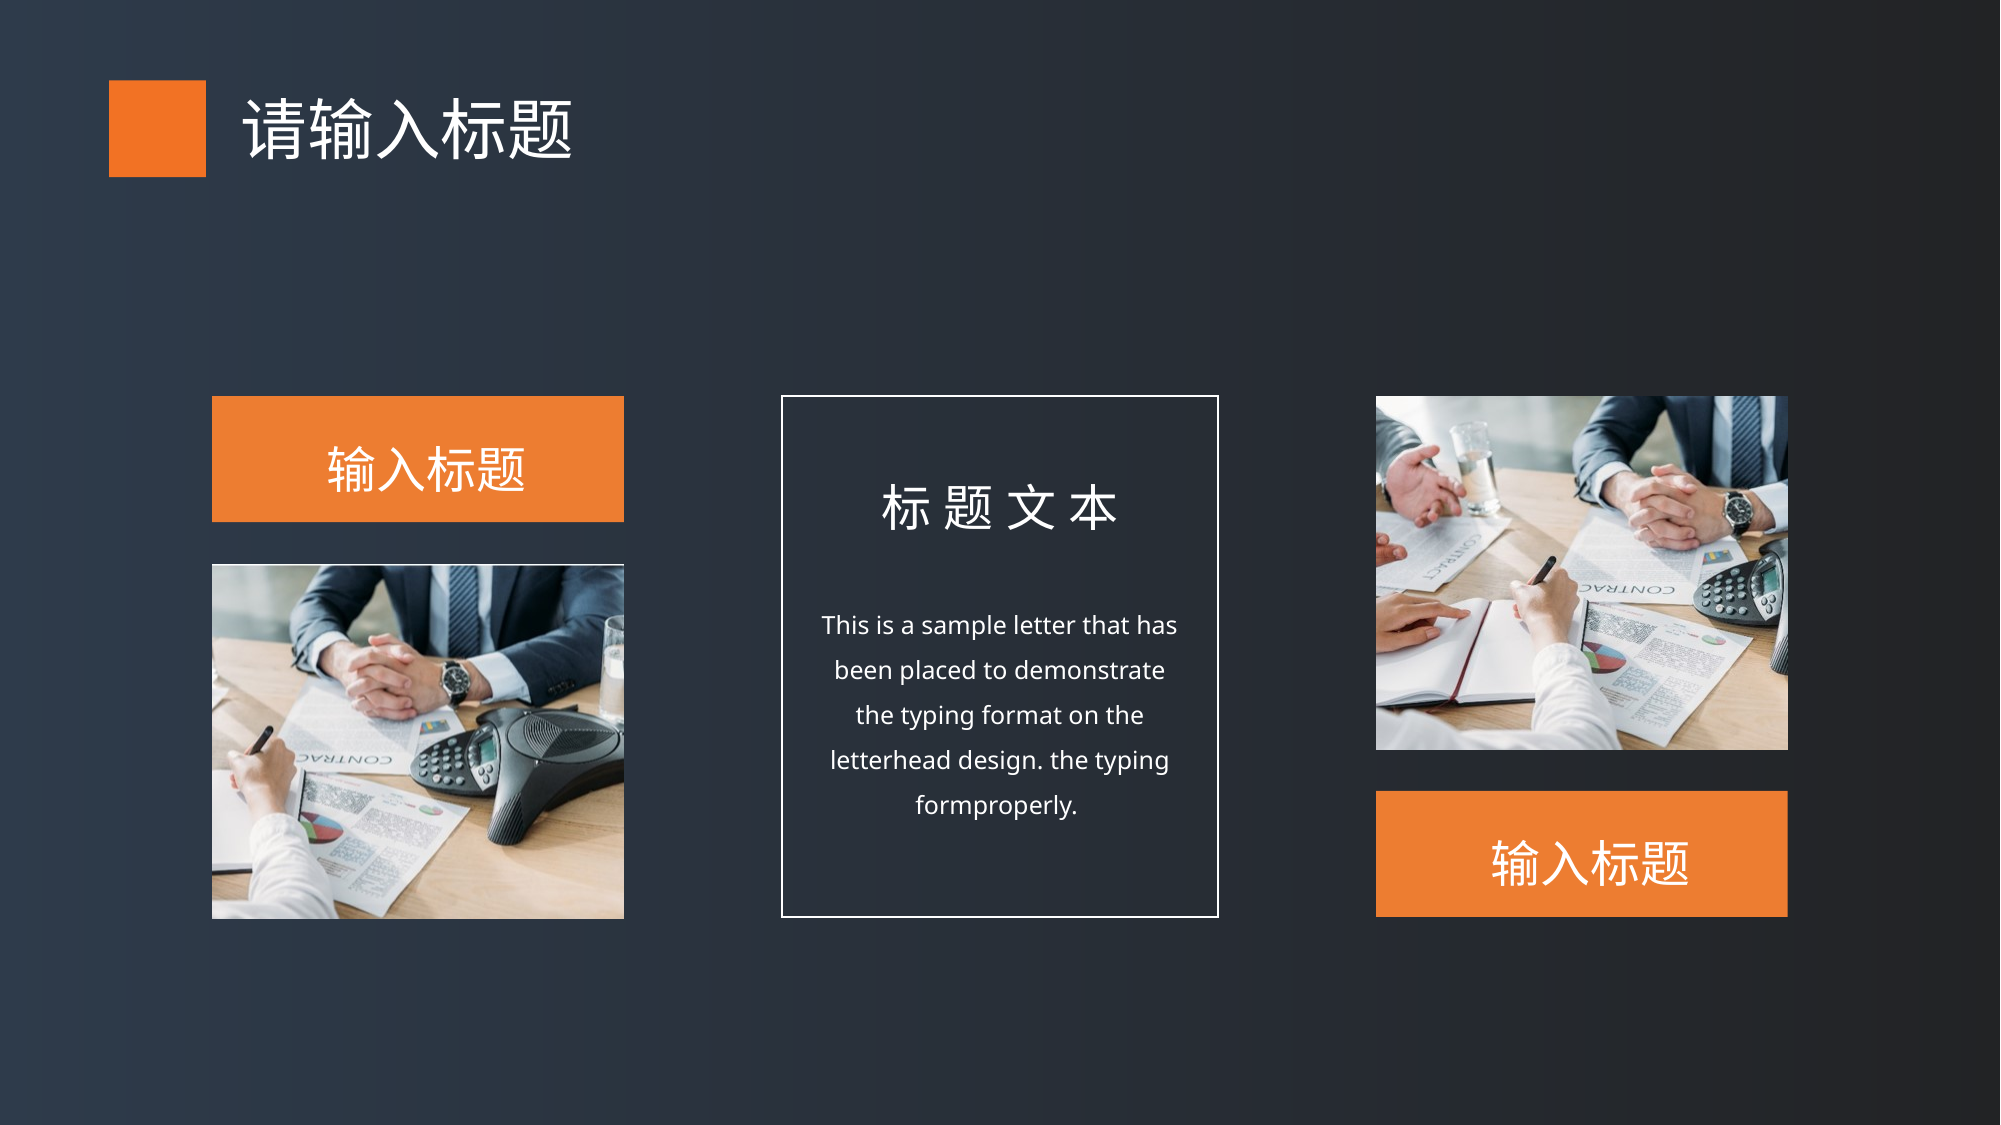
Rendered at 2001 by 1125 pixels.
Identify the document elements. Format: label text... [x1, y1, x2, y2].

picture [1376, 396, 1788, 750]
text_box [211, 395, 625, 523]
text_box 输入标题 [1475, 813, 1705, 901]
text_box [108, 79, 207, 178]
text_box 请输入标题 [225, 80, 590, 175]
picture [212, 564, 624, 919]
text_box [781, 395, 1219, 918]
text_box This is a sample letter that has been placed to demonstrate the typing format on the letterhead design. the typing formproperly. [804, 587, 1196, 827]
text_box 输入标题 [311, 418, 542, 506]
text_box [1375, 790, 1789, 918]
text_box 标题文本 [816, 469, 1184, 544]
